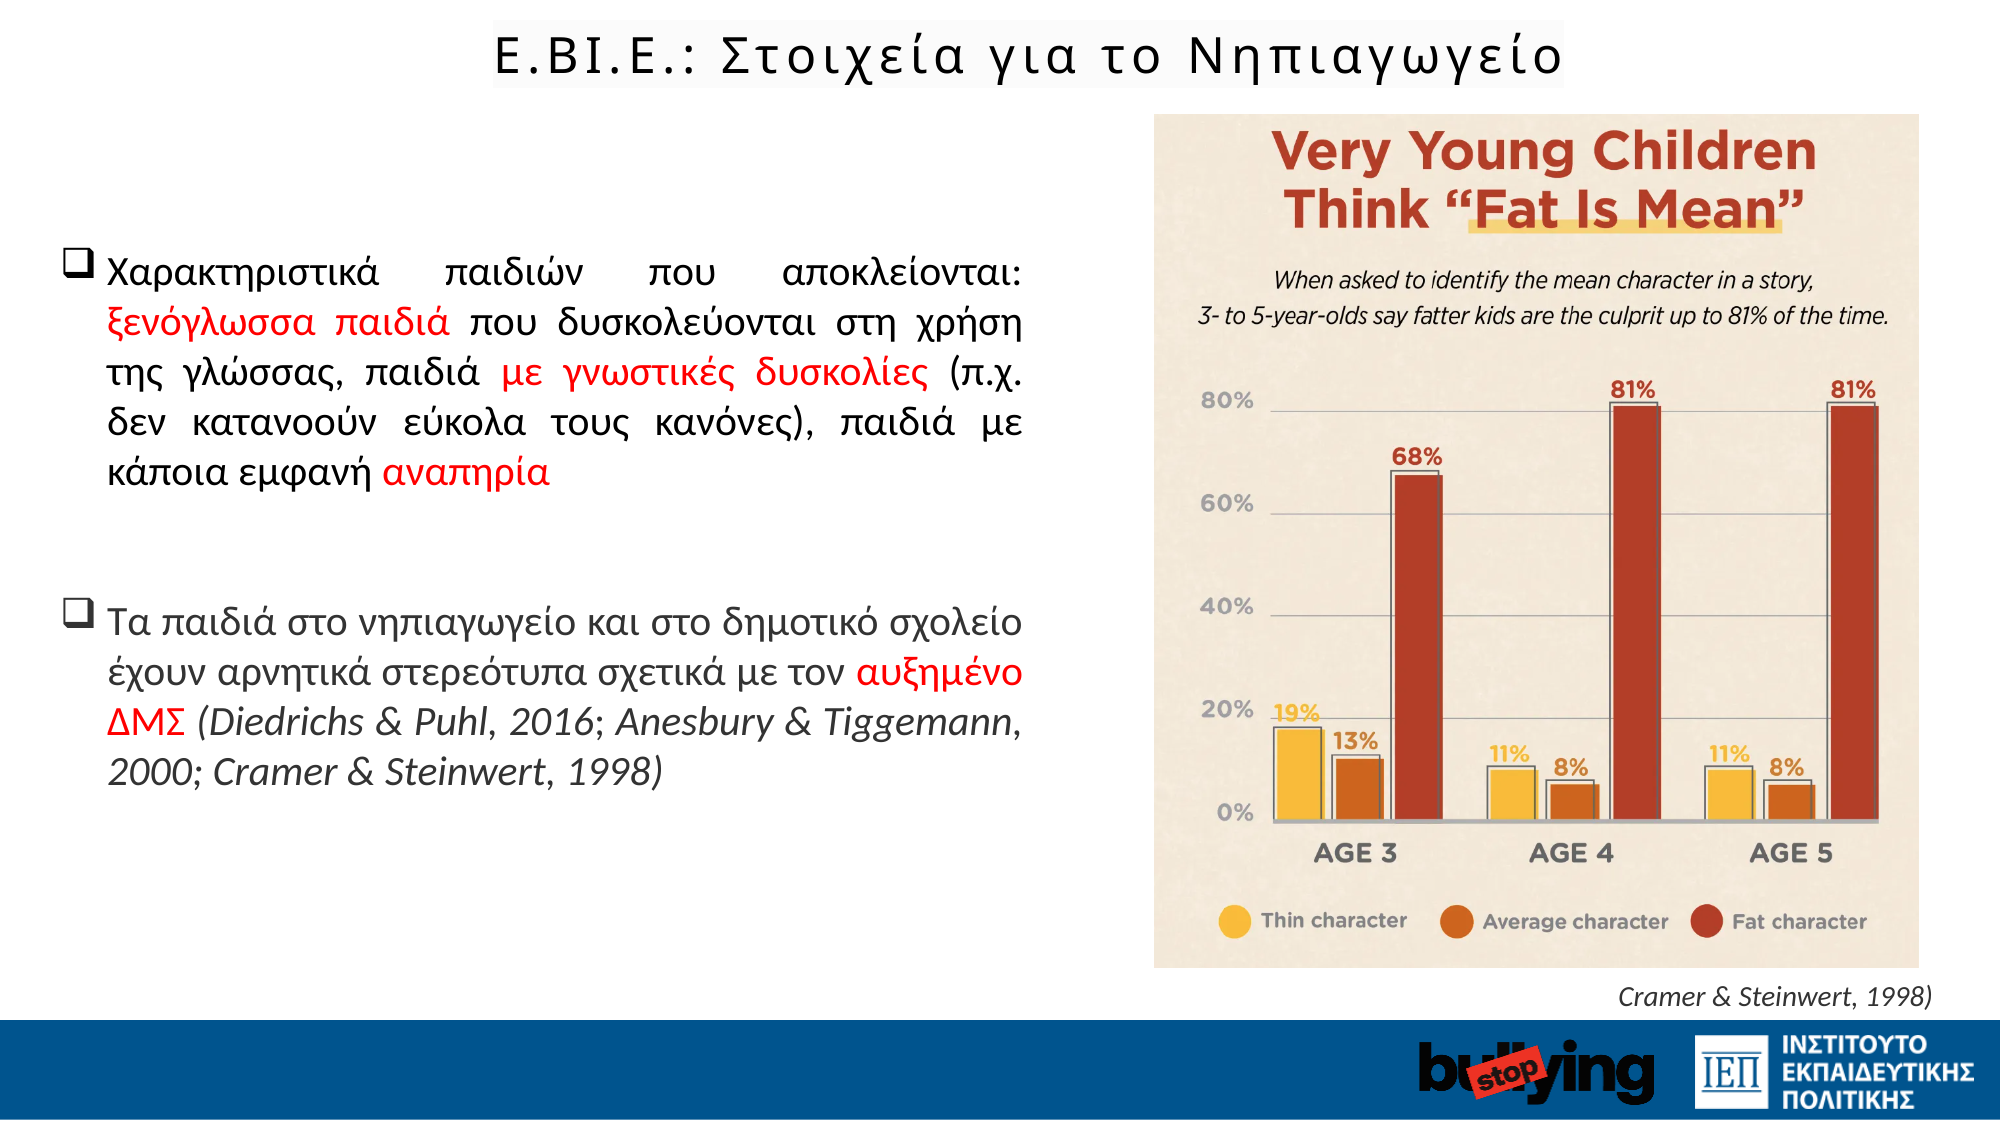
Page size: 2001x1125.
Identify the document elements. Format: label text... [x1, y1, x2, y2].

text_box Ε.ΒΙ.Ε.: Στοιχεία για το Νηπιαγωγείο [103, 16, 1954, 91]
picture [1419, 1039, 1654, 1105]
text_box Χαρακτηριστικά παιδιών που αποκλείονται: ξενόγλωσσα παιδιά που δυσκολεύονται στη χρήση της γλώσσας, παιδιά με γνωστικές δυσκολίες (π.χ. δεν κατανοούν εύκολα τους κανόνες), παιδιά με κάποια εμφανή αναπηρία Τα παιδιά στο νηπιαγωγείο και στο δημοτικό σχολείο έχουν αρνητικά στερεότυπα σχετικά με τον αυξημένο ΔΜΣ (Diedrichs & Puhl, 2016; Anesbury & Tiggemann, 2000; Cramer & Steinwert, 1998) [45, 186, 1038, 1082]
text_box [0, 1019, 2000, 1121]
picture [1695, 1035, 1974, 1109]
picture [1154, 114, 1919, 968]
text_box Cramer & Steinwert, 1998) [1555, 969, 1955, 1020]
